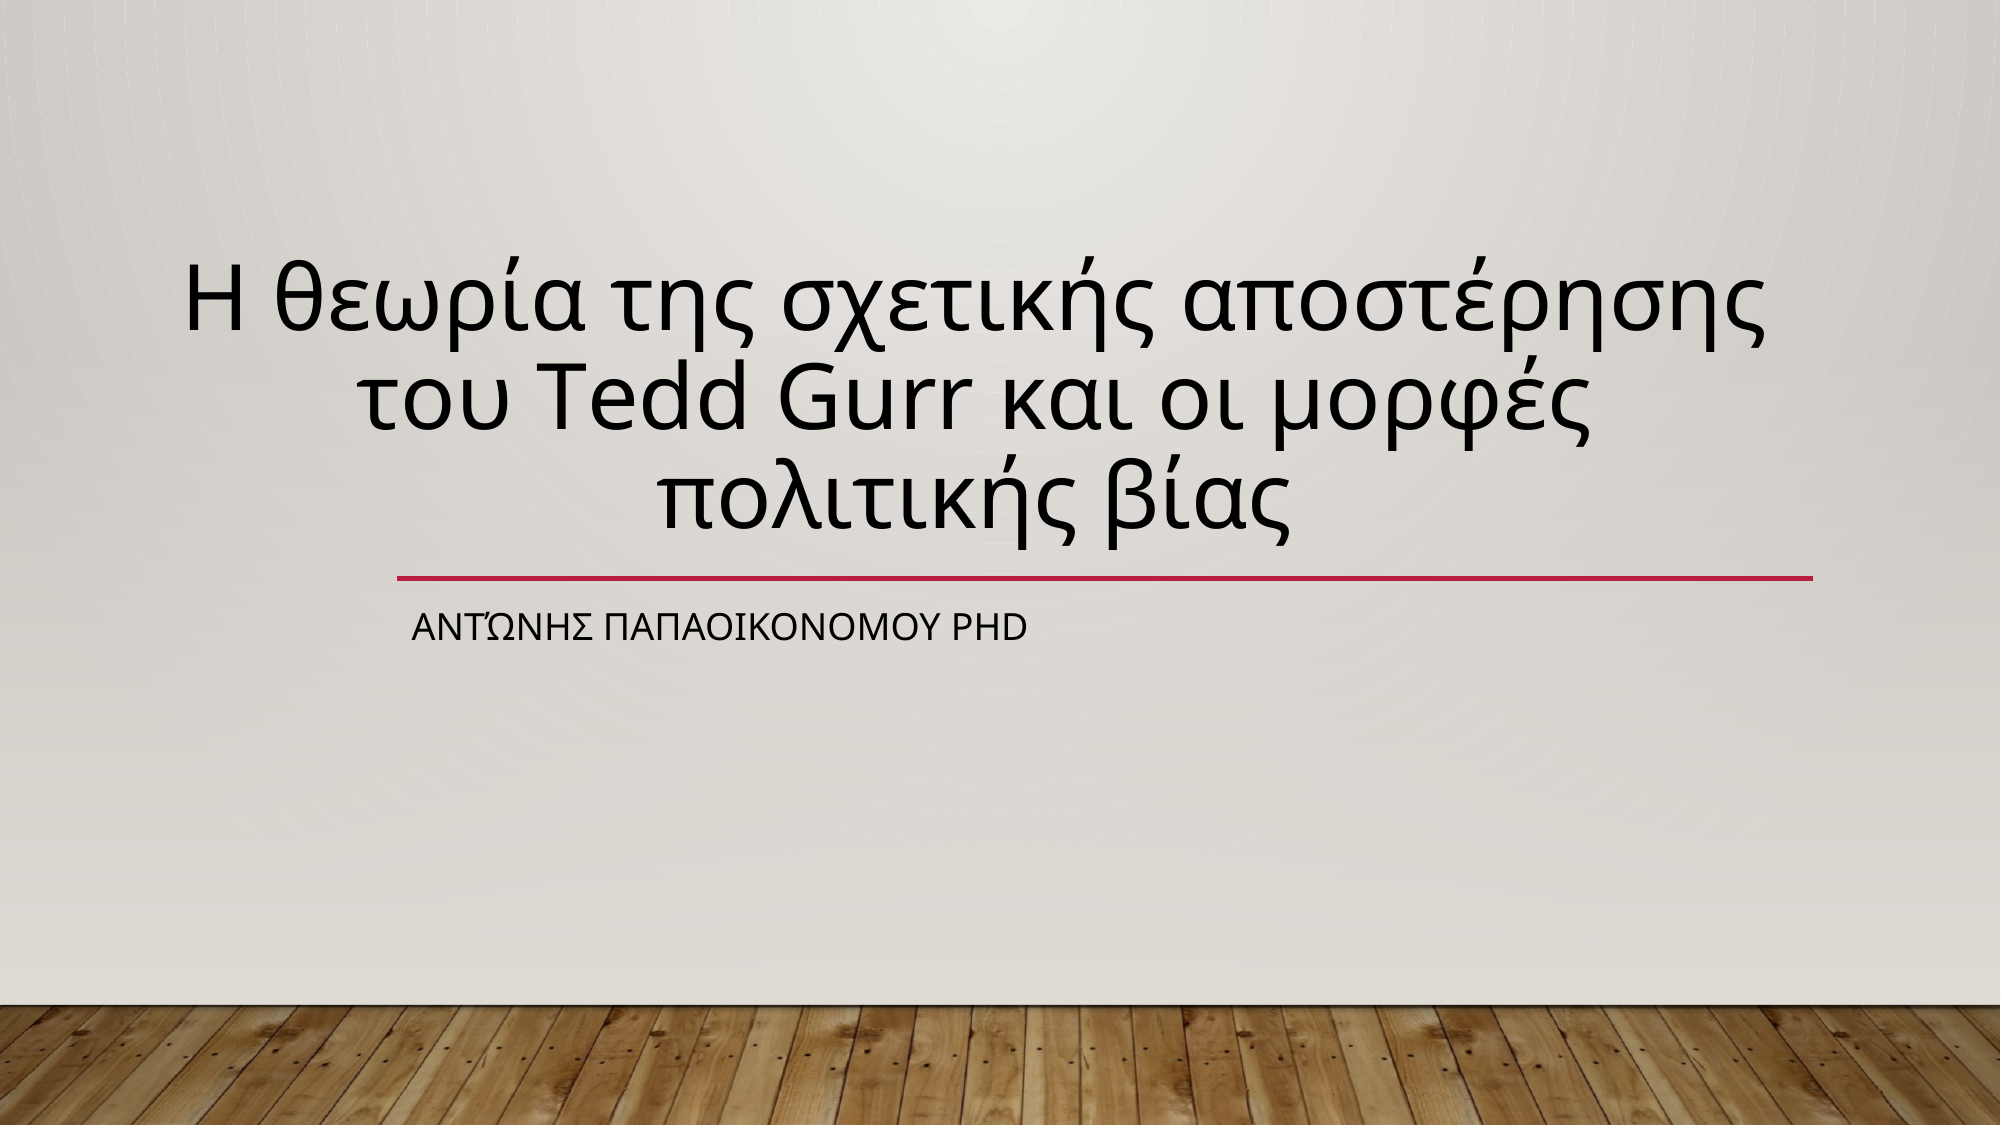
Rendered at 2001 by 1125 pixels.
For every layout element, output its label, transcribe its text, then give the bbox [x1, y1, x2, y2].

title Η θεωρία της σχετικής αποστέρησης του Tedd Gurr και οι μορφές πολιτικής βίας [136, 131, 1814, 549]
subtitle Αντώνης παπαοικονομου phd [396, 579, 1814, 740]
picture [0, 1005, 2000, 1125]
